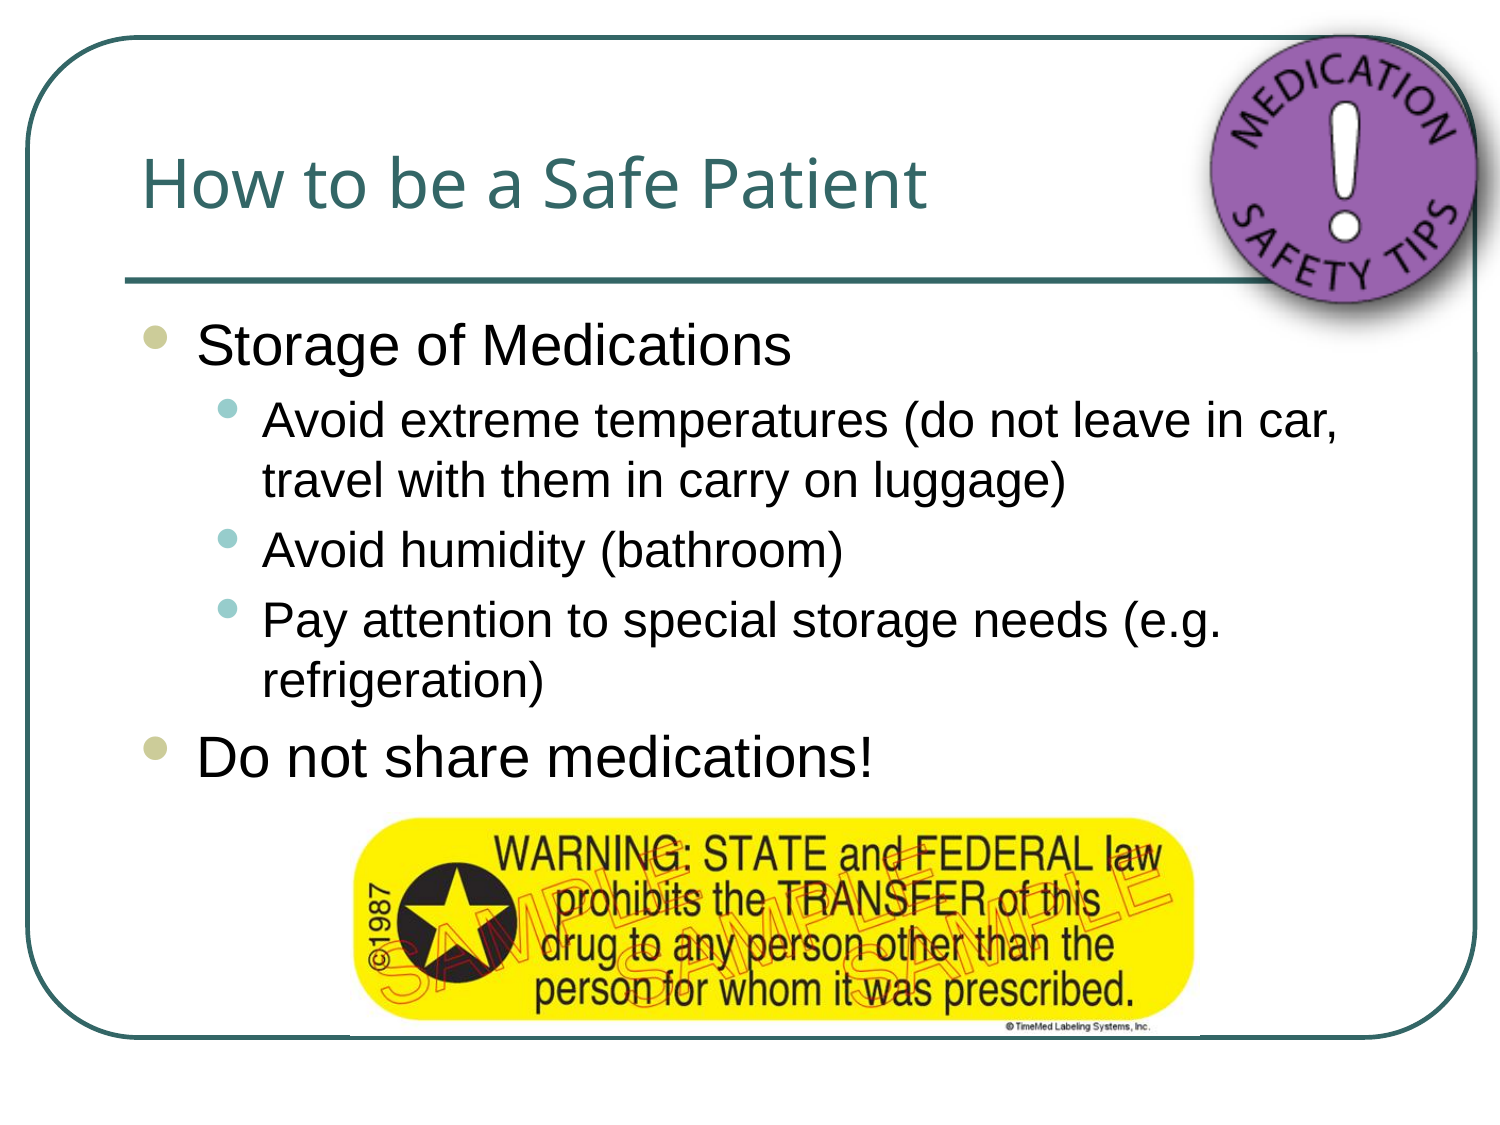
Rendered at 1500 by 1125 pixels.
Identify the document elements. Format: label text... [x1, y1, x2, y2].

title How to be a Safe Patient [124, 87, 1169, 276]
picture [1174, 0, 1500, 361]
picture [349, 812, 1201, 1036]
list Storage of Medications Avoid extreme temperatures (do not leave in car, travel with them in carry on luggage) Avoid humidity (bathroom) Pay attention to special storage needs (e.g. refrigeration) Do not share medications! [124, 299, 1476, 1051]
